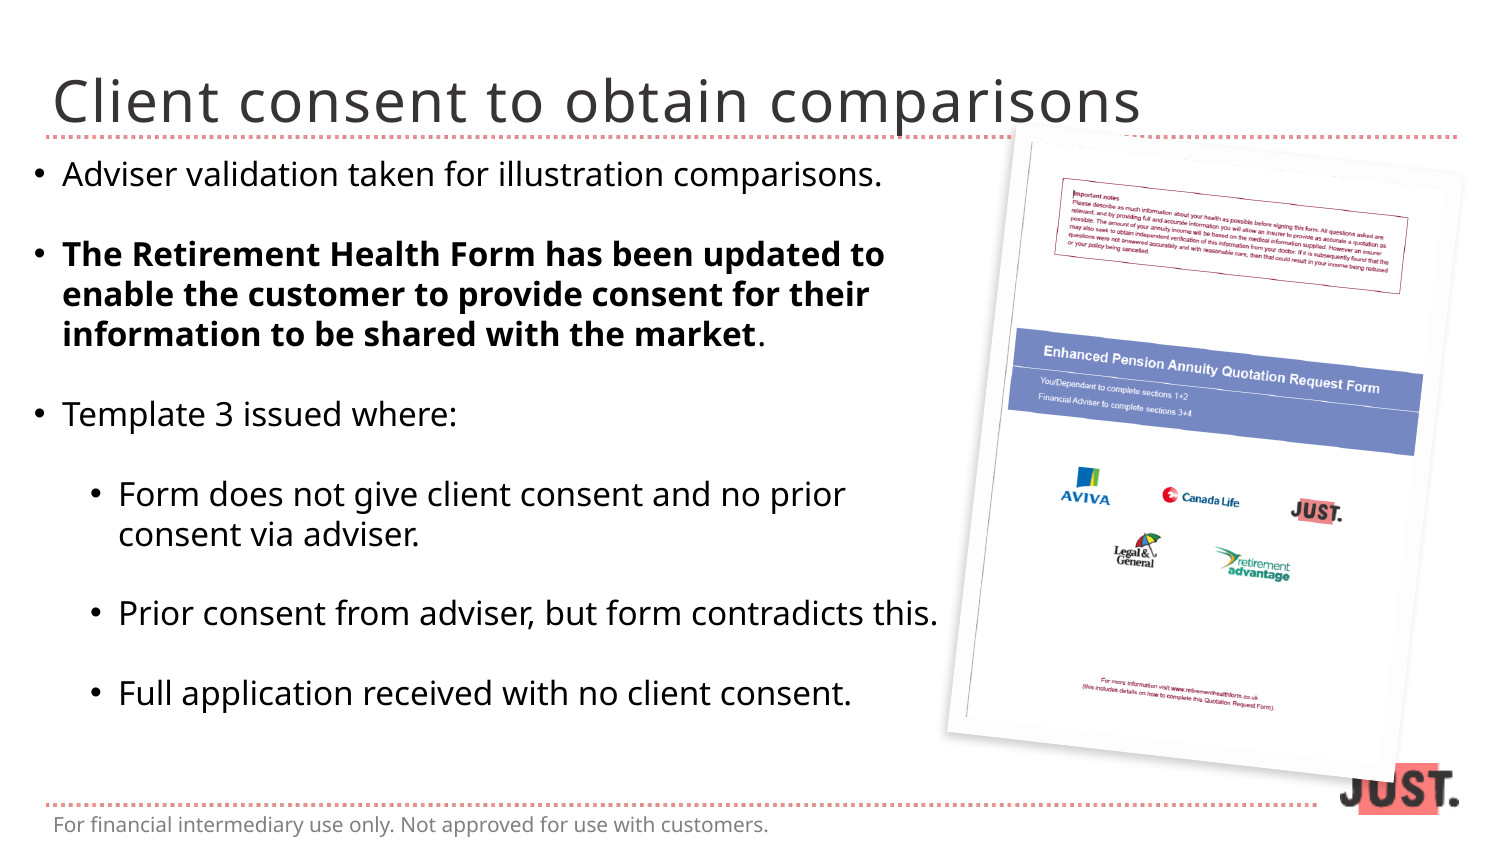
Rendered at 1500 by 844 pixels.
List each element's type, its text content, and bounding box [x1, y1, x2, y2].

picture [46, 803, 1318, 807]
text_box Adviser validation taken for illustration comparisons. The Retirement Health Form has been updated to enable the customer to provide consent for their information to be shared with the market. Template 3 issued where: Form does not give client consent and no prior consent via adviser. Prior consent from adviser, but form contradicts this. Full application received with no client consent. [19, 106, 992, 800]
picture [1340, 763, 1459, 815]
picture [966, 143, 1444, 764]
title Client consent to obtain comparisons [46, 0, 1388, 136]
picture [1136, 135, 1457, 139]
footer For financial intermediary use only. Not approved for use with customers. [47, 809, 1075, 839]
